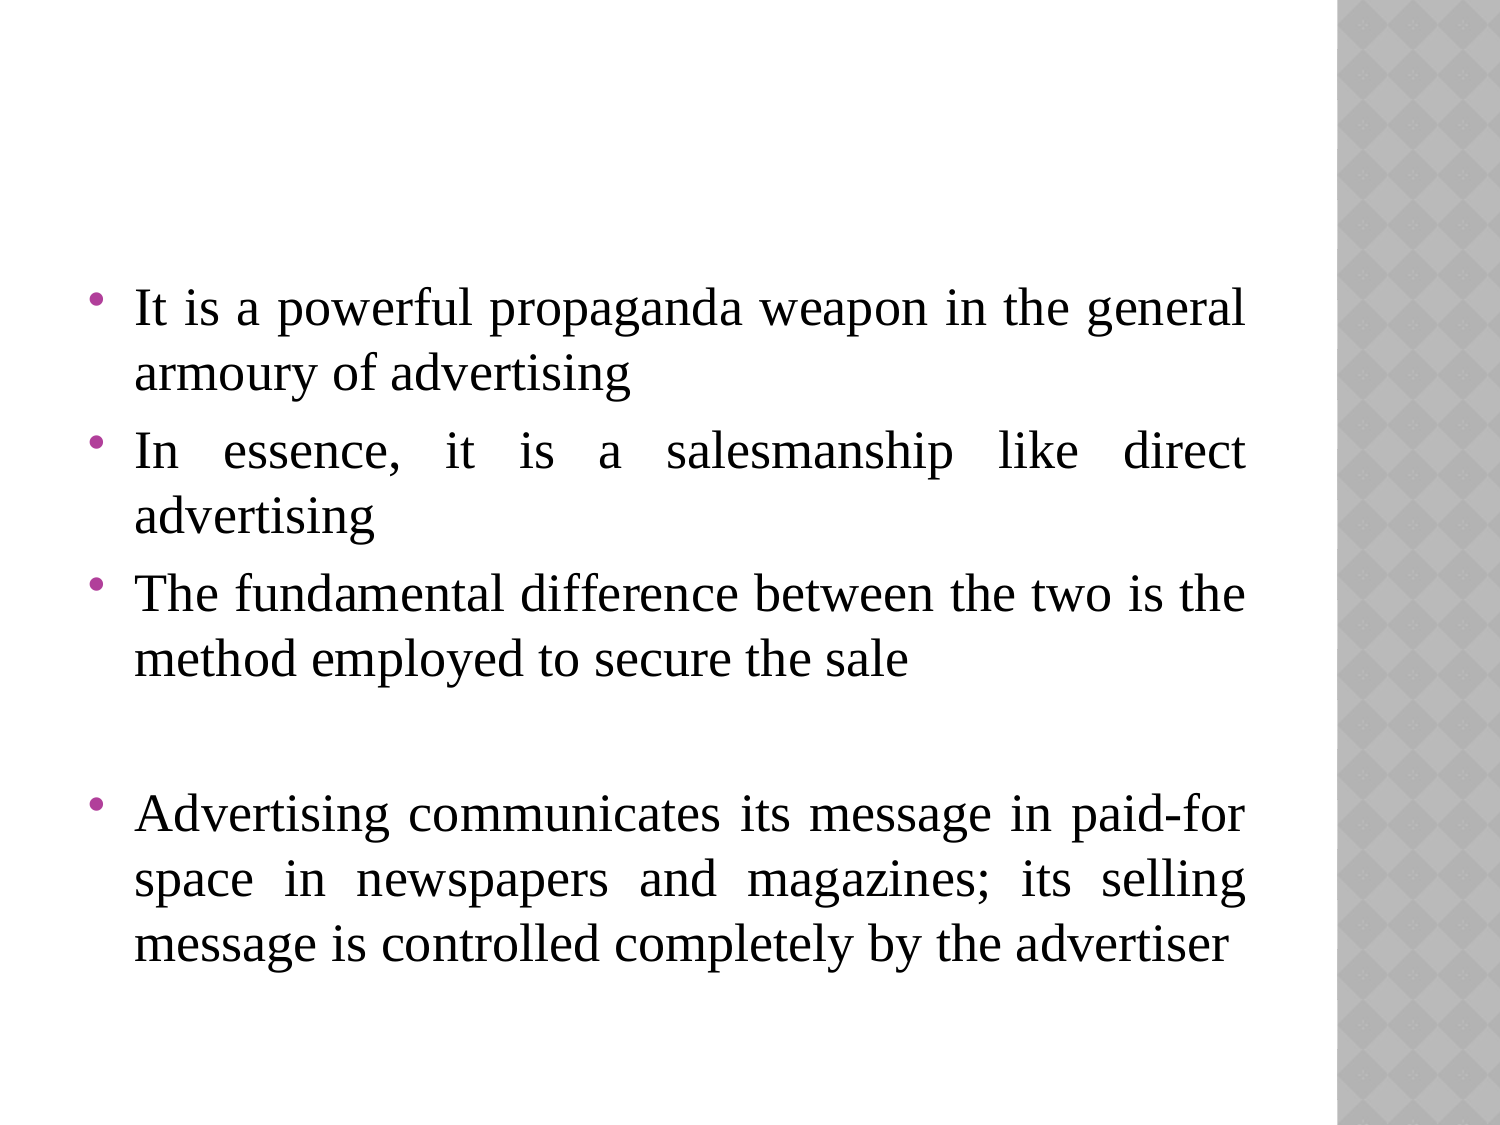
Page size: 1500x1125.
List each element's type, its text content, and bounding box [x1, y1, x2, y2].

list It is a powerful propaganda weapon in the general armoury of advertising In essence, it is a salesmanship like direct advertising The fundamental difference between the two is the method employed to secure the sale Advertising communicates its message in paid-for space in newspapers and magazines; its selling message is controlled completely by the advertiser [75, 264, 1263, 1059]
